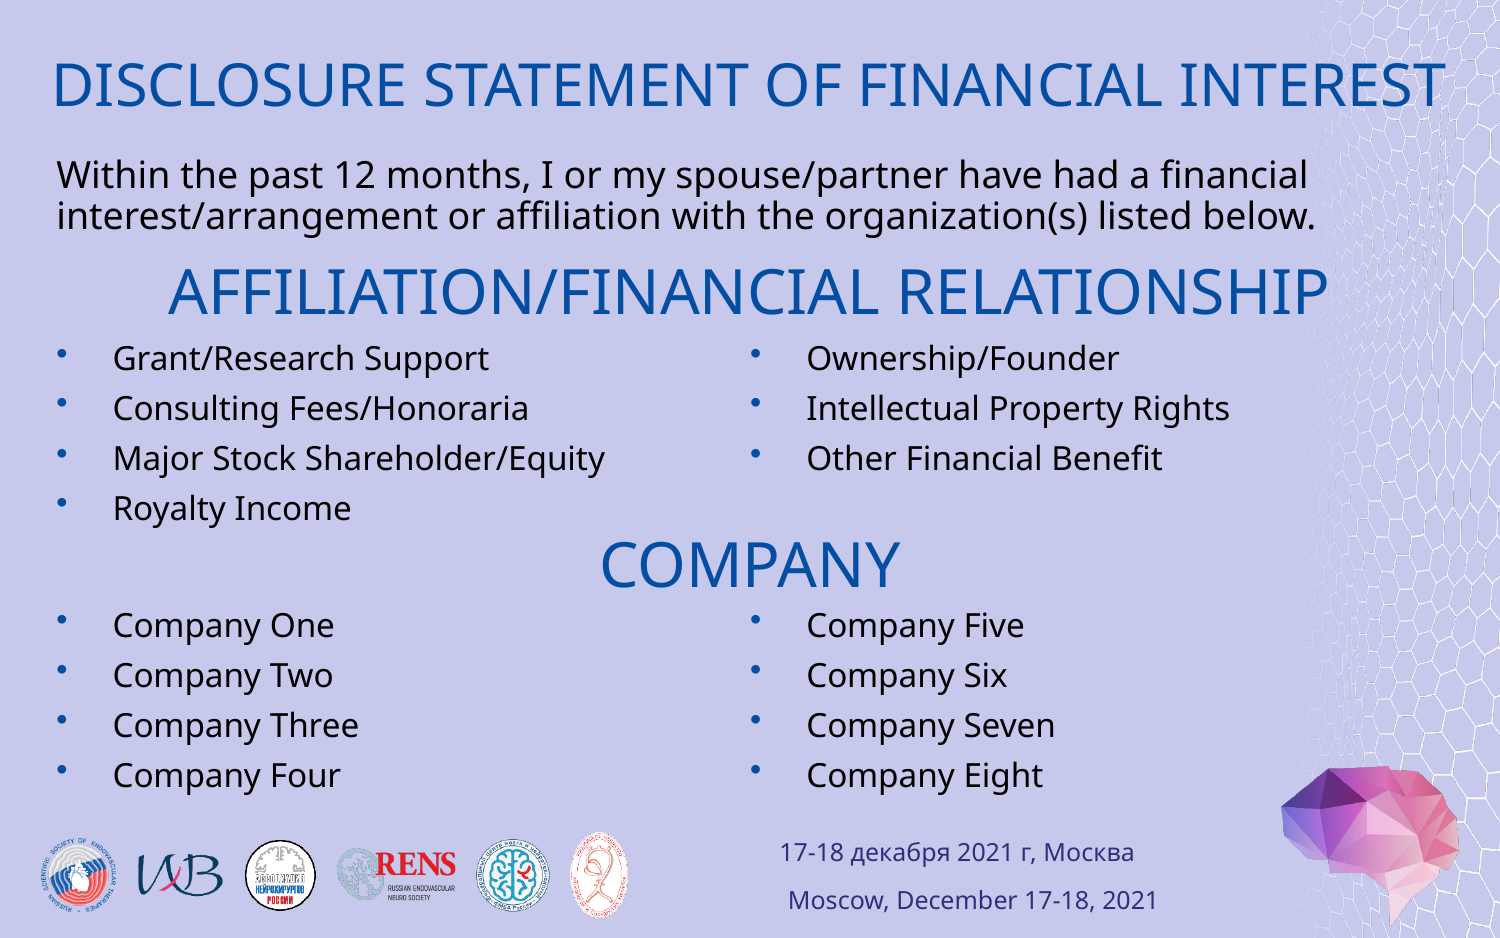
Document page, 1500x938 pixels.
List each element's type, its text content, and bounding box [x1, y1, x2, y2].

picture [136, 852, 223, 897]
picture [337, 848, 456, 901]
picture [243, 838, 317, 912]
text_box AFFILIATION/FINANCIAL RELATIONSHIP [41, 244, 1459, 328]
list Within the past 12 months, I or my spouse/partner have had a financial interest/arrangement or affiliation with the organization(s) listed below. [41, 148, 1459, 244]
text_box Company One Company Two Company Three Company Four Company Five Company Six Company Seven Company Eight [41, 607, 1459, 814]
picture [475, 838, 550, 912]
picture [41, 838, 116, 912]
text_box Grant/Research Support Consulting Fees/Honoraria Major Stock Shareholder/Equity Royalty Income Ownership/Founder Intellectual Property Rights Other Financial Benefit [41, 329, 1459, 529]
picture [570, 832, 628, 918]
picture [1181, 0, 1500, 938]
text_box COMPANY [41, 529, 1459, 607]
title DISCLOSURE STATEMENT OF FINANCIAL INTEREST [41, 25, 1459, 148]
